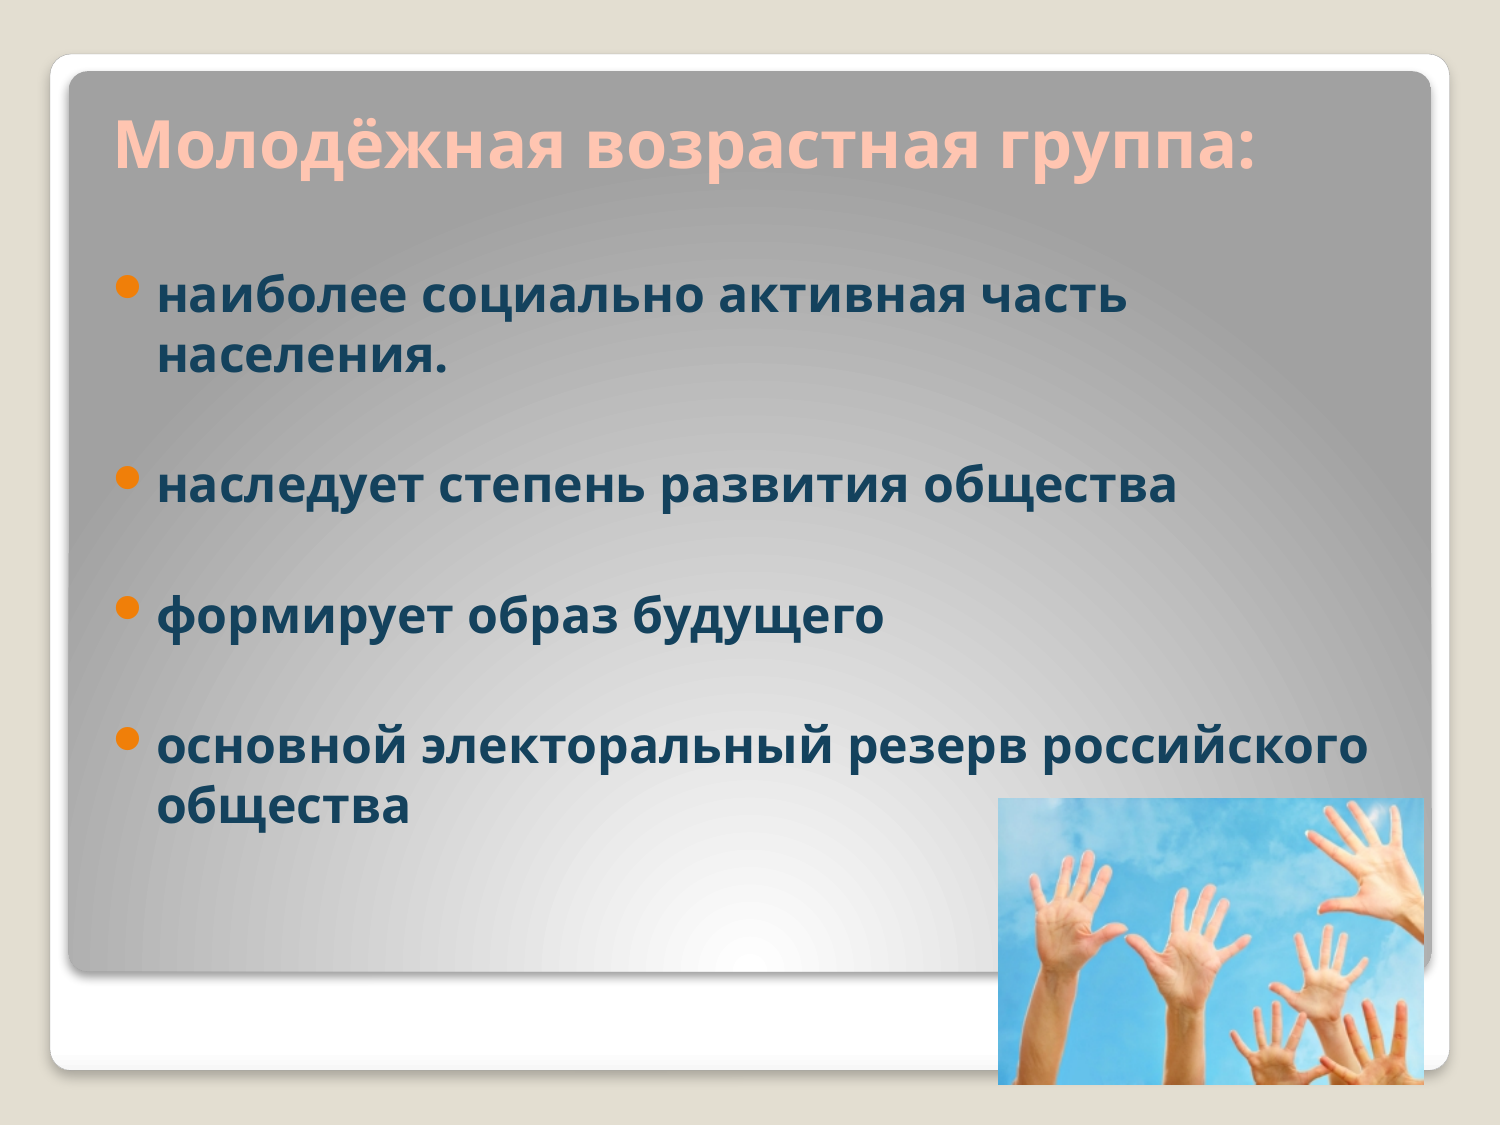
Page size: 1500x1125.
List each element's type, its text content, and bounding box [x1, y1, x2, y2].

list Молодёжная возрастная группа: наиболее социально активная часть населения. наследует степень развития общества формирует образ будущего основной электоральный резерв российского общества [82, 86, 1425, 976]
picture [997, 798, 1424, 1085]
